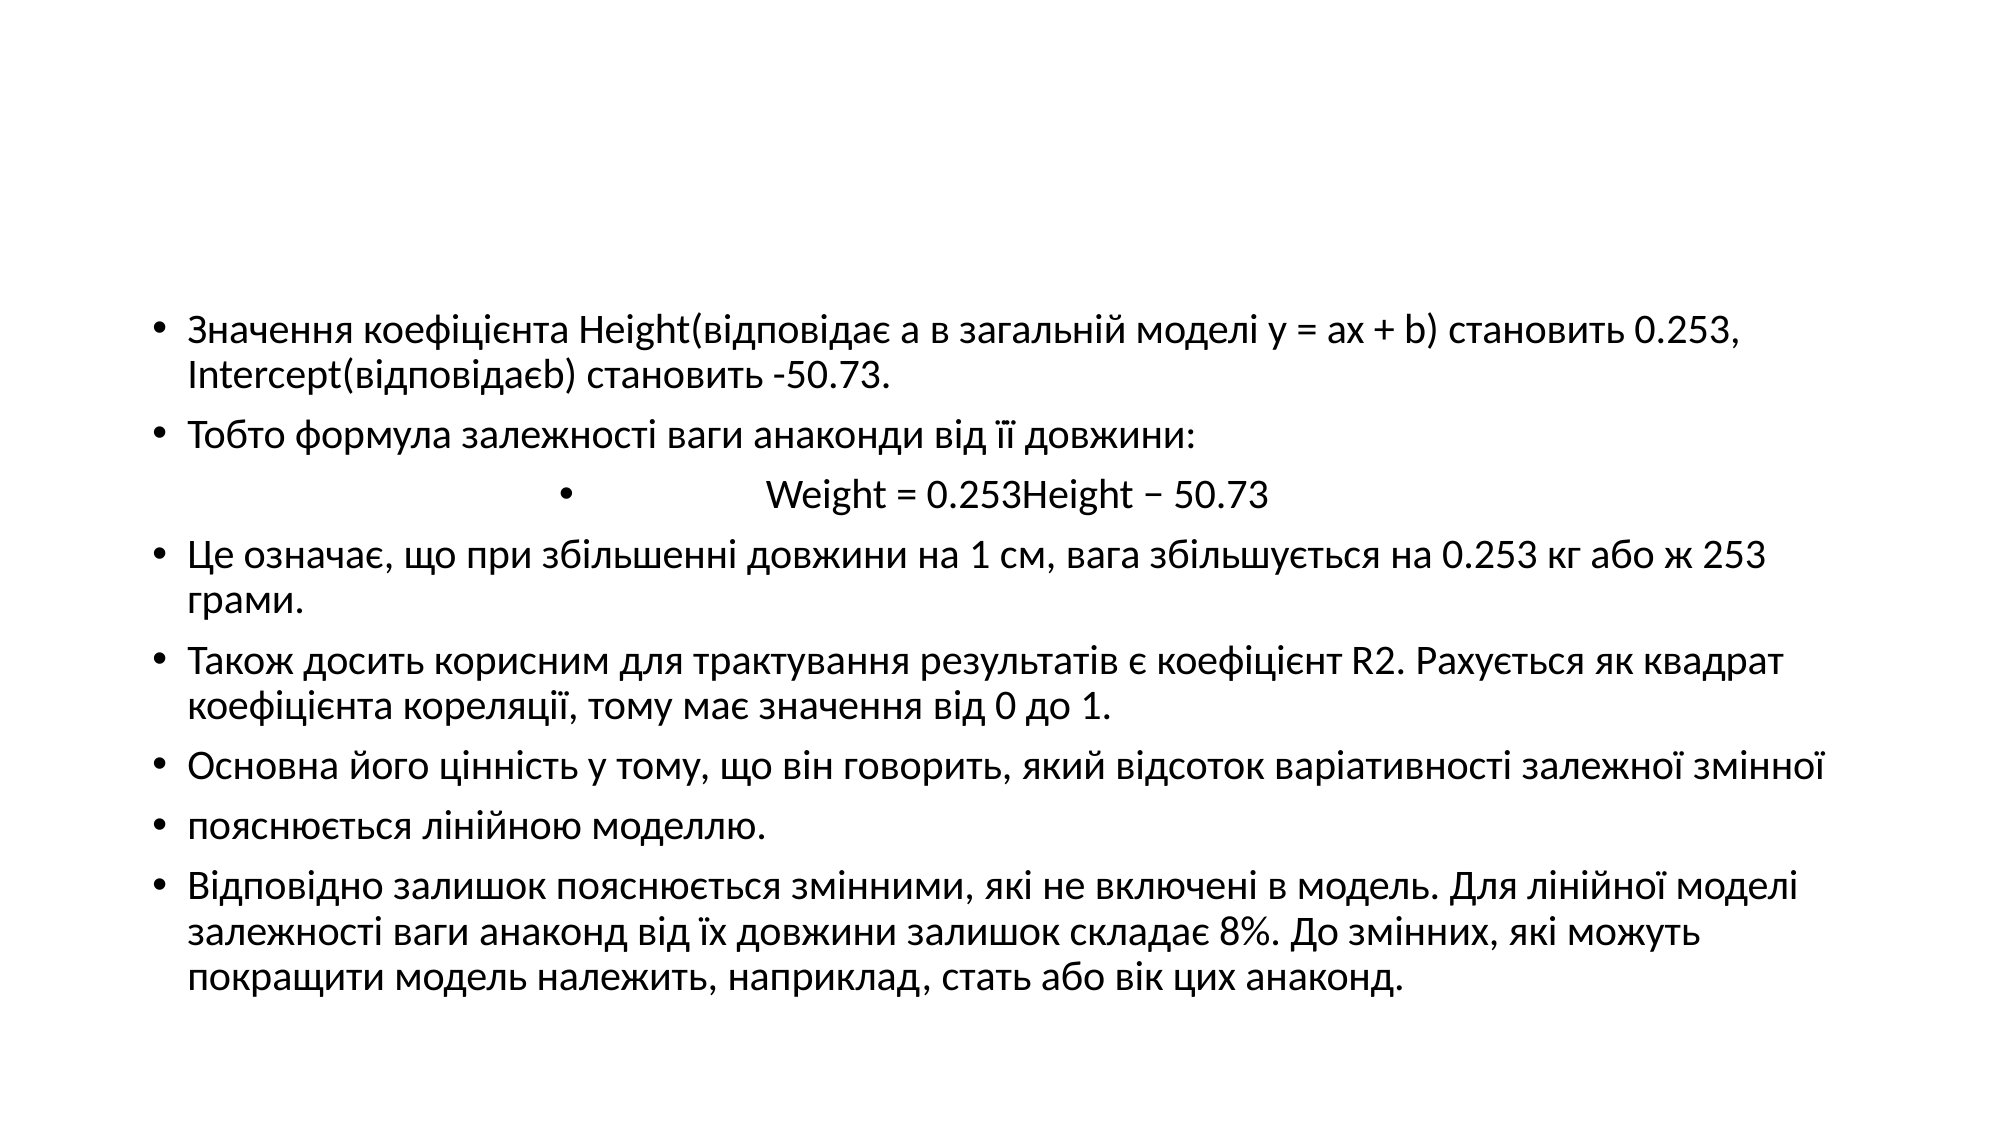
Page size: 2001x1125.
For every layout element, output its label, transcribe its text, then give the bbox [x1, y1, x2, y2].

list Значення коефіцієнта Height(відповідає a в загальній моделі y = ax + b) становить 0.253, Intercept(відповідаєb) становить -50.73. Тобто формула залежності ваги анаконди від її довжини: Weight = 0.253Height − 50.73 Це означає, що при збільшенні довжини на 1 см, вага збільшується на 0.253 кг або ж 253 грами. Також досить корисним для трактування результатів є коефіцієнт R2. Рахується як квадрат коефіцієнта кореляції, тому має значення від 0 до 1. Основна його цінність у тому, що він говорить, який відсоток варіативності залежної змінної пояснюється лінійною моделлю. Відповідно залишок пояснюється змінними, які не включені в модель. Для лінійної моделі залежності ваги анаконд від їх довжини залишок складає 8%. До змінних, які можуть покращити модель належить, наприклад, стать або вік цих анаконд. [137, 299, 1863, 1014]
